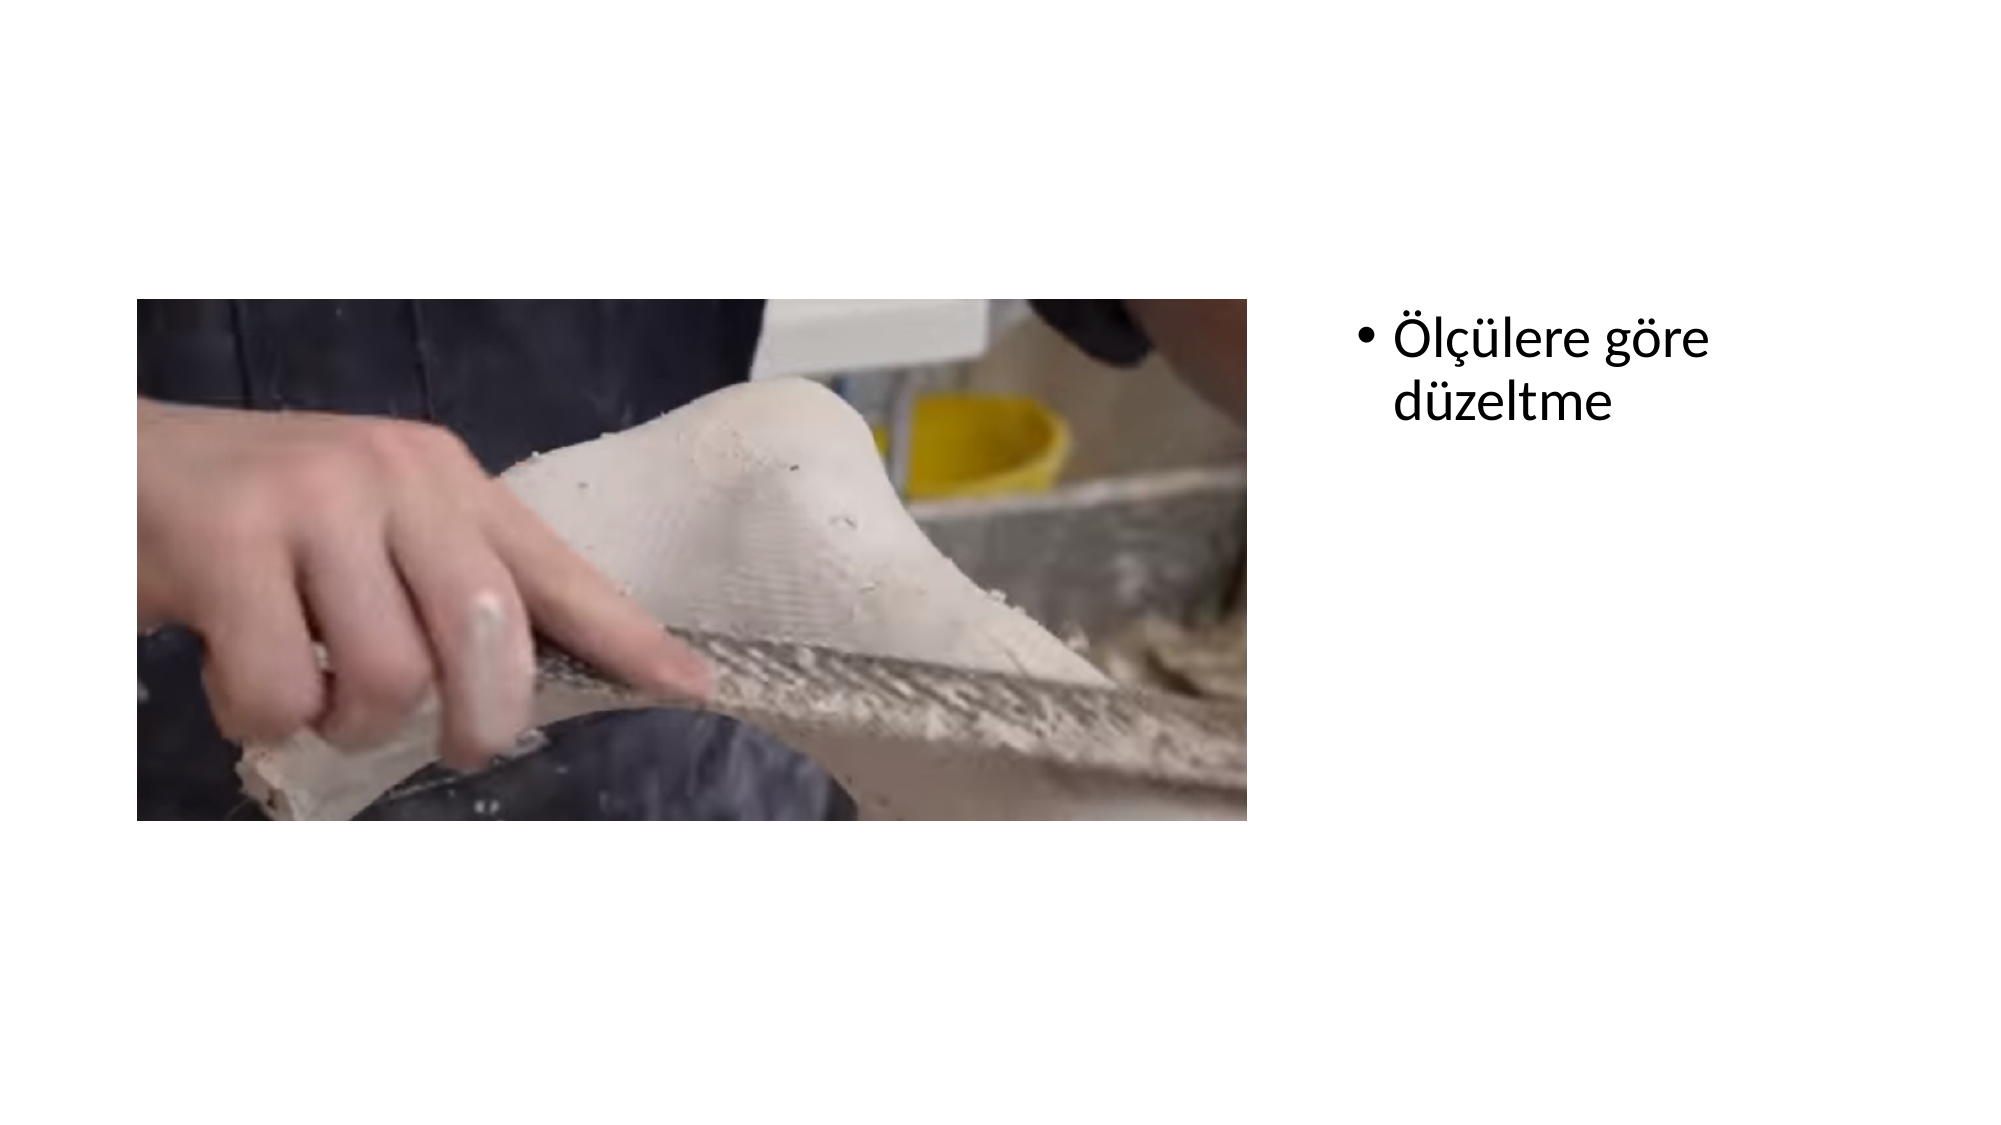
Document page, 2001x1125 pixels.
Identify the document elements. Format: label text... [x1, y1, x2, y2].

picture [137, 299, 1247, 821]
list Ölçülere göre düzeltme [1341, 299, 1863, 945]
